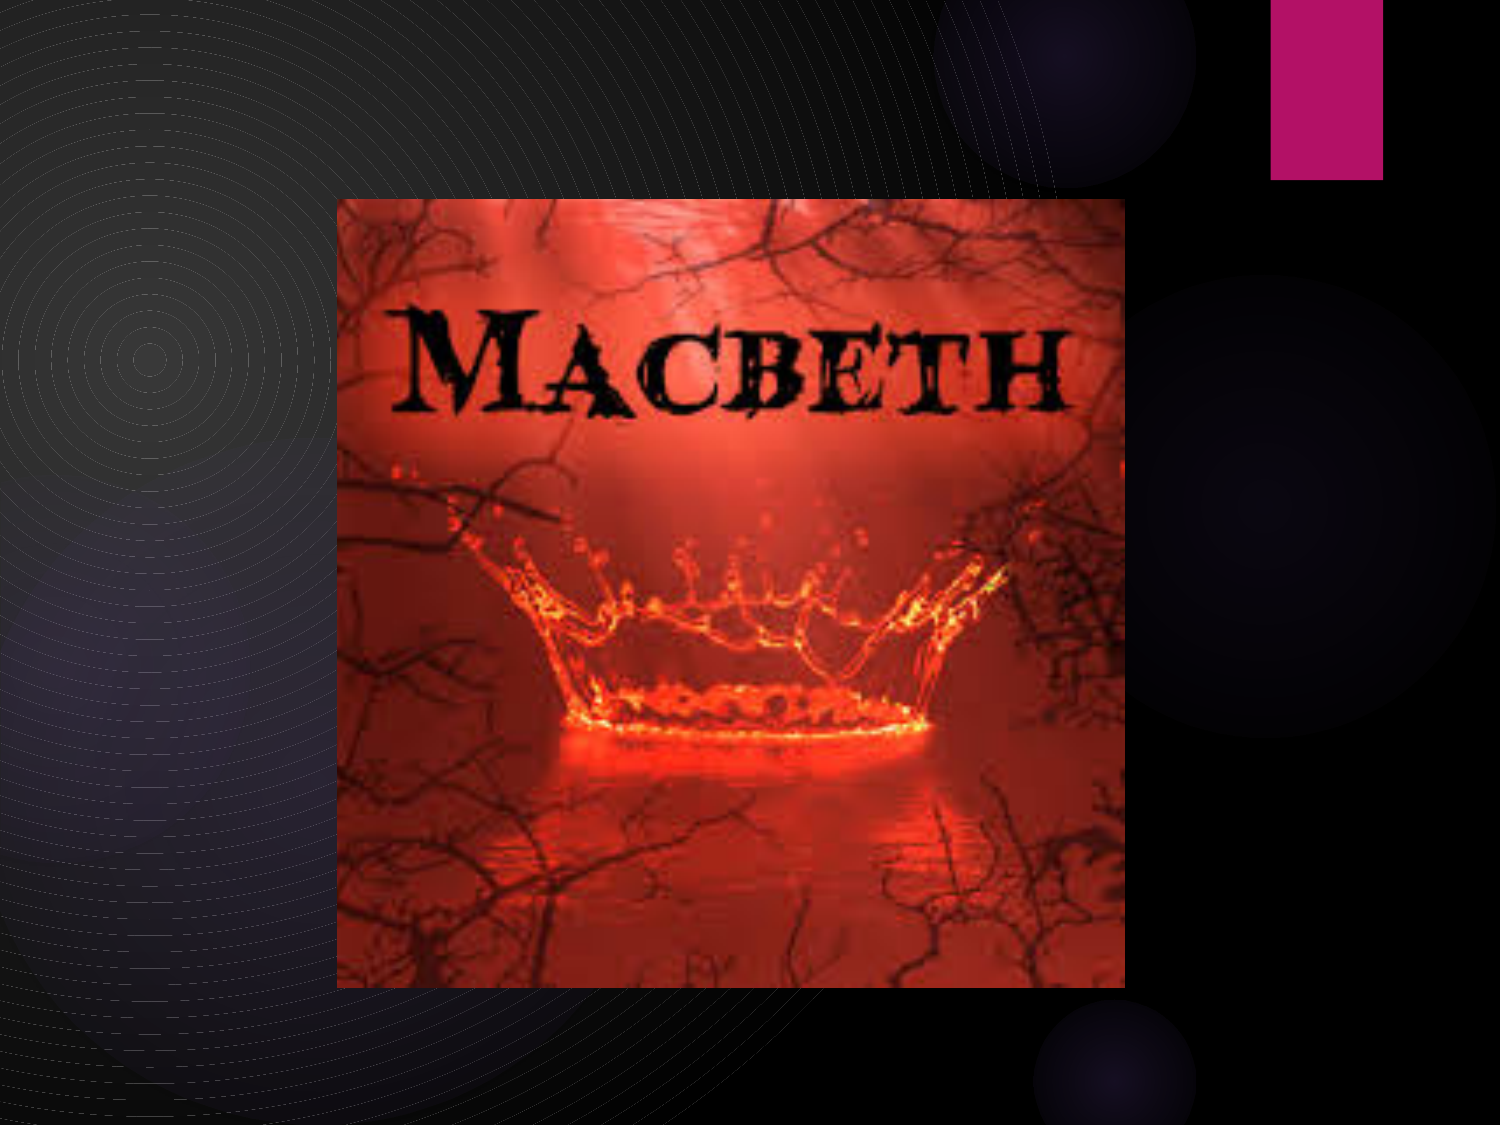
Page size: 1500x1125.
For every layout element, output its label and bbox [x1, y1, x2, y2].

picture [337, 199, 1126, 988]
